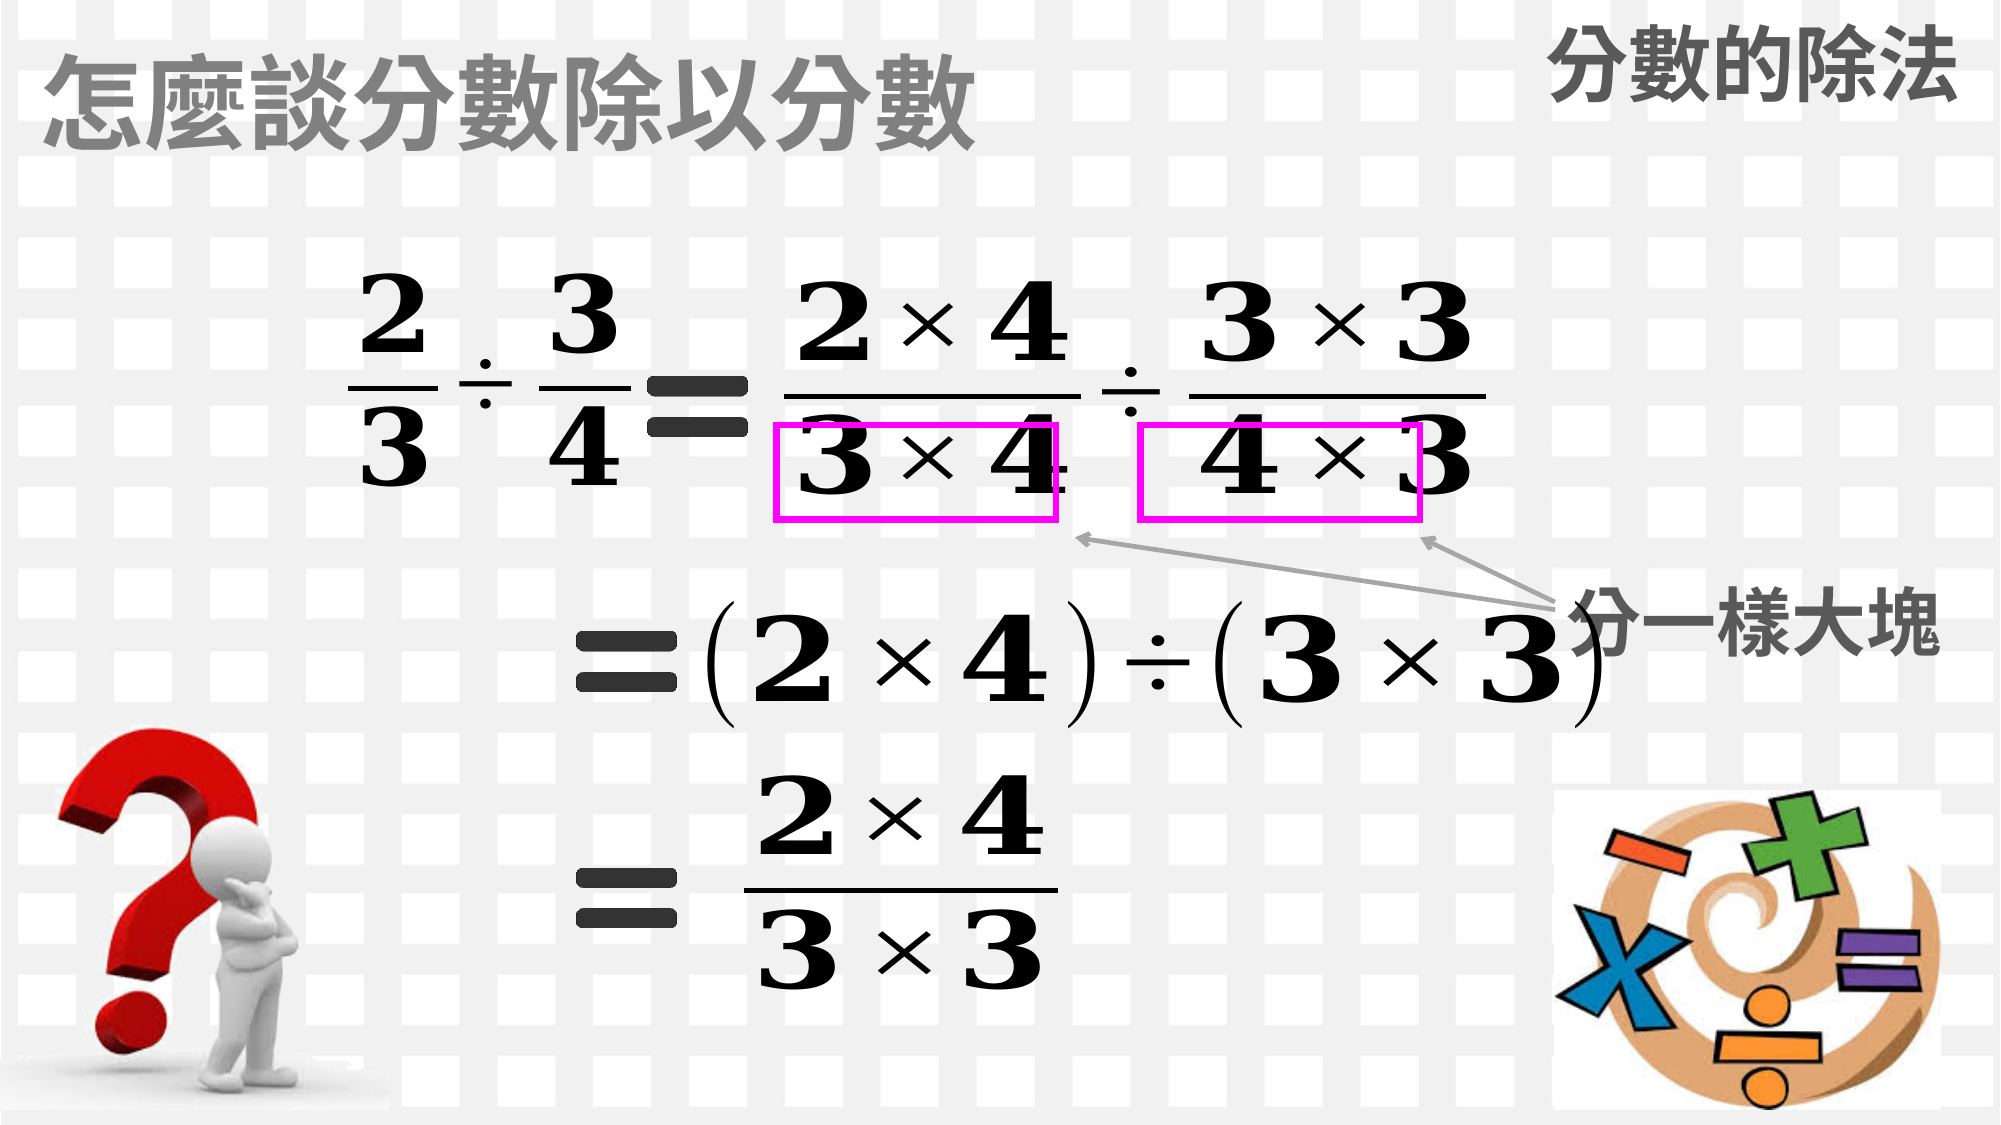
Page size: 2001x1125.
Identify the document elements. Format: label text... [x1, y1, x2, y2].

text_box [568, 591, 1617, 734]
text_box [568, 761, 1063, 1014]
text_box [776, 424, 1421, 520]
picture [0, 0, 2000, 1125]
text_box 怎麼談分數除以分數 [24, 31, 1075, 172]
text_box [1074, 537, 1957, 688]
text_box 分數的除法 [1480, 15, 1977, 126]
